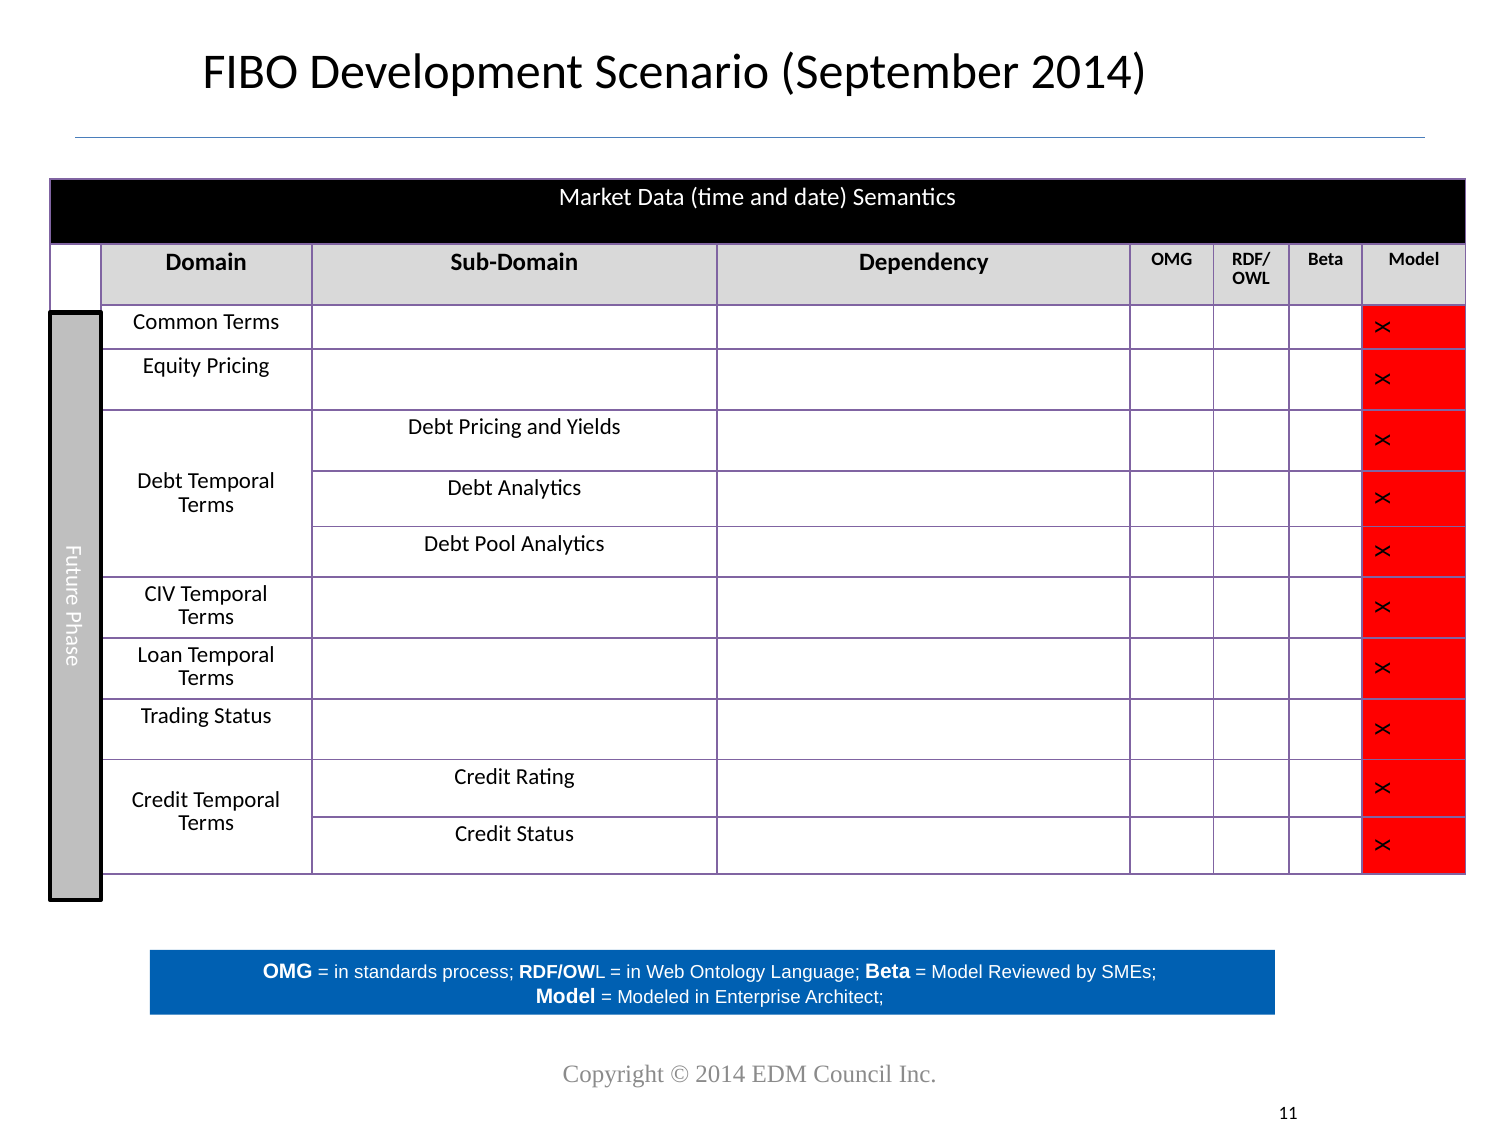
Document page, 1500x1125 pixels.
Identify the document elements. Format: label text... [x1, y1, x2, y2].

table_cell [1214, 760, 1288, 816]
table_cell Common Terms [102, 306, 311, 348]
table_cell [1131, 527, 1213, 576]
table_cell Credit Temporal Terms [103, 760, 311, 873]
table_header Market Data (time and date) Semantics [51, 180, 1465, 243]
table_cell [1214, 818, 1288, 873]
table_cell [1214, 578, 1288, 637]
table_cell Credit Status [313, 818, 716, 873]
table_cell Debt Analytics [313, 472, 716, 526]
table_cell [313, 350, 716, 409]
table_cell X [1363, 700, 1465, 759]
table_cell [1214, 639, 1288, 698]
table_cell [718, 527, 1129, 576]
table_cell [1214, 472, 1288, 526]
table_cell RDF/OWL [1214, 245, 1288, 304]
table_cell [1214, 527, 1288, 576]
table_cell [718, 578, 1129, 637]
table_cell X [1363, 306, 1465, 348]
table_cell X [1363, 578, 1465, 637]
footer Copyright © 2014 EDM Council Inc. [512, 1042, 988, 1103]
table_cell [1131, 760, 1213, 816]
table_cell [1131, 700, 1213, 759]
table_cell [1131, 639, 1213, 698]
table_cell [1131, 818, 1213, 873]
table_cell X [1363, 411, 1465, 470]
table_cell X [1363, 760, 1465, 816]
table_cell [718, 700, 1129, 759]
table_cell [1290, 527, 1361, 576]
table_cell X [1363, 472, 1465, 526]
table_cell [1214, 411, 1288, 470]
table_cell [313, 700, 716, 759]
table_cell Debt Pool Analytics [313, 527, 716, 576]
table_cell CIV Temporal Terms [103, 578, 311, 637]
table_cell [1290, 472, 1361, 526]
table_cell [1214, 350, 1288, 409]
table_cell [1290, 578, 1361, 637]
table_cell [313, 639, 716, 698]
table_cell [1290, 818, 1361, 873]
table_cell X [1363, 818, 1465, 873]
table_cell [718, 350, 1129, 409]
table_cell [1131, 578, 1213, 637]
table_cell [718, 411, 1129, 470]
table_cell Trading Status [103, 700, 311, 759]
table_cell [313, 578, 716, 637]
table_cell Loan Temporal Terms [103, 639, 311, 698]
table_cell [1290, 411, 1361, 470]
table_cell Beta [1290, 245, 1361, 304]
table_cell [718, 306, 1129, 348]
table_cell [1290, 700, 1361, 759]
text_box Future Phase [48, 310, 103, 902]
table_cell Debt Temporal Terms [103, 411, 311, 576]
table_cell OMG [1131, 245, 1213, 304]
table_cell [1131, 350, 1213, 409]
table_cell [718, 818, 1129, 873]
table_cell Debt Pricing and Yields [313, 411, 716, 470]
table_cell X [1363, 527, 1465, 576]
table_cell [1131, 306, 1213, 348]
table_cell [1290, 760, 1361, 816]
table_cell Dependency [718, 245, 1129, 304]
table_cell [718, 639, 1129, 698]
table_cell [1214, 306, 1288, 348]
table_cell [1131, 472, 1213, 526]
table_cell [1290, 306, 1361, 348]
table_cell X [1363, 639, 1465, 698]
table_cell [1290, 350, 1361, 409]
table_cell [1290, 639, 1361, 698]
table_cell Sub-Domain [313, 245, 716, 304]
table_cell Domain [102, 245, 311, 304]
table_cell Model [1363, 245, 1465, 304]
table_cell Equity Pricing [103, 350, 311, 409]
table_cell [718, 760, 1129, 816]
table_cell [51, 245, 100, 310]
table_cell Credit Rating [313, 760, 716, 816]
table_cell X [1363, 350, 1465, 409]
slide_number 11 [999, 1074, 1313, 1125]
table_cell [718, 472, 1129, 526]
title FIBO Development Scenario (September 2014) [187, 12, 1451, 126]
table_cell [1131, 411, 1213, 470]
table_cell [1214, 700, 1288, 759]
table_cell [313, 306, 716, 348]
text_box OMG = in standards process; RDF/OWL = in Web Ontology Language; Beta = Model Reviewed by SMEs; Model = Modeled in Enterprise Architect; [149, 949, 1275, 1015]
